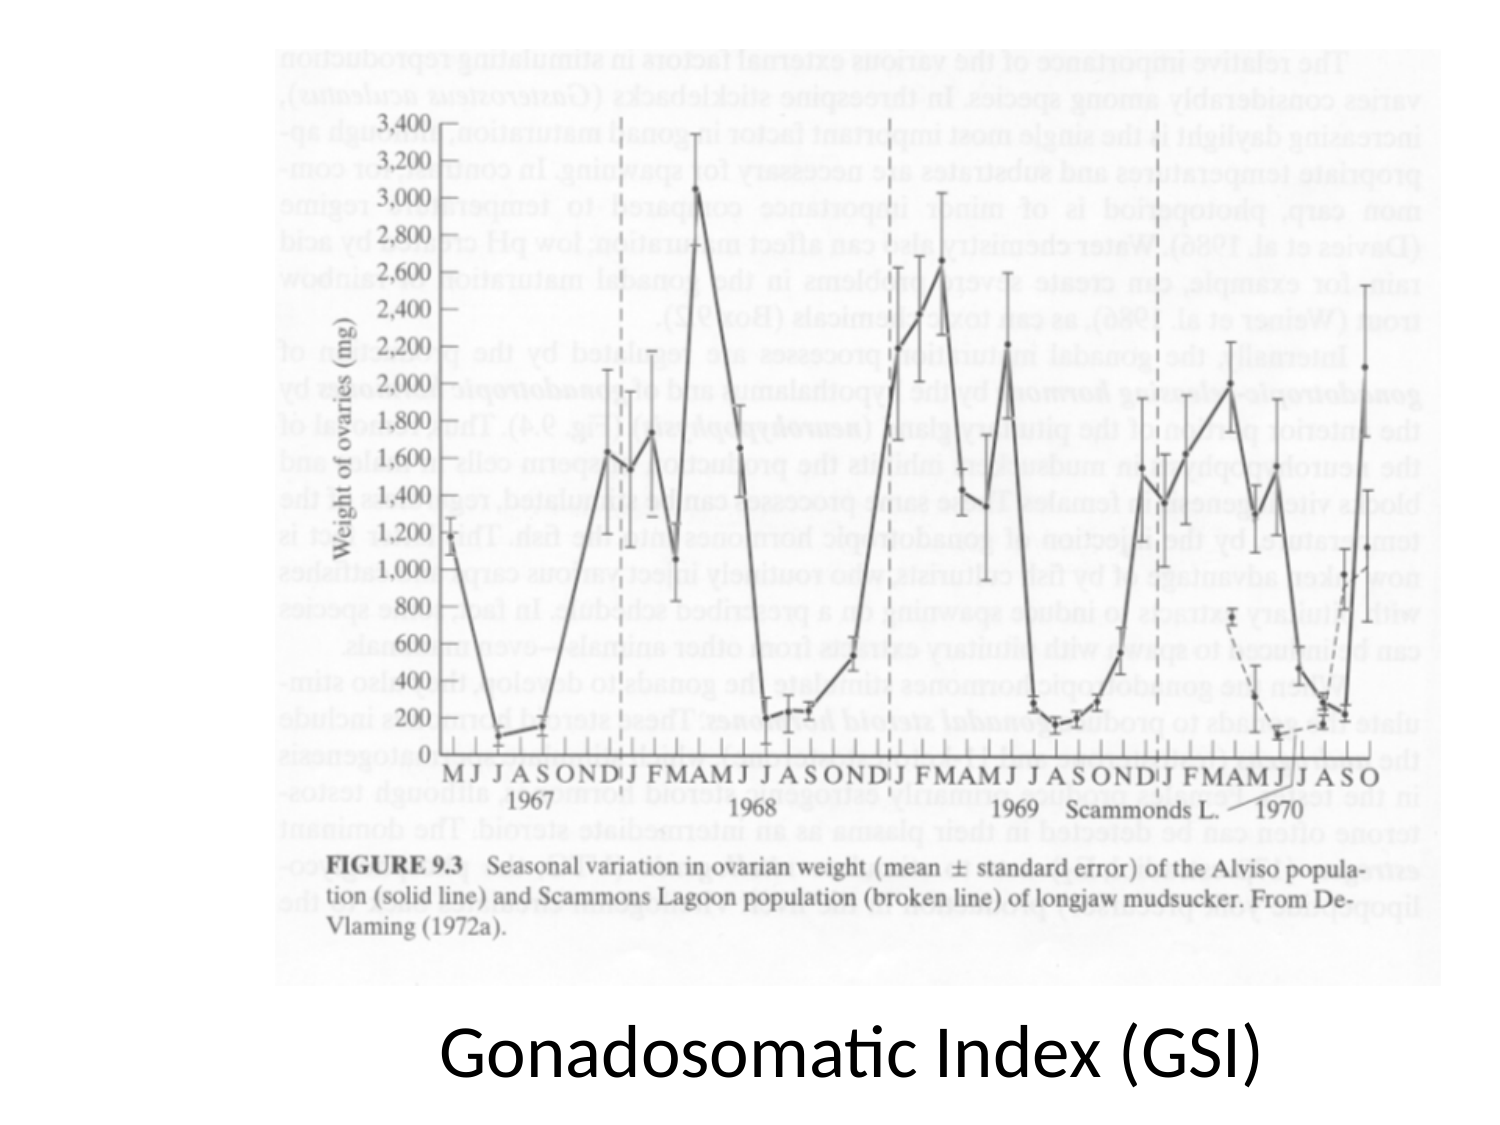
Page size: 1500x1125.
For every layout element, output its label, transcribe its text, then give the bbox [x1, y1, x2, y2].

text_box Gonadosomatic Index (GSI) [424, 994, 1281, 1100]
picture [274, 49, 1442, 986]
